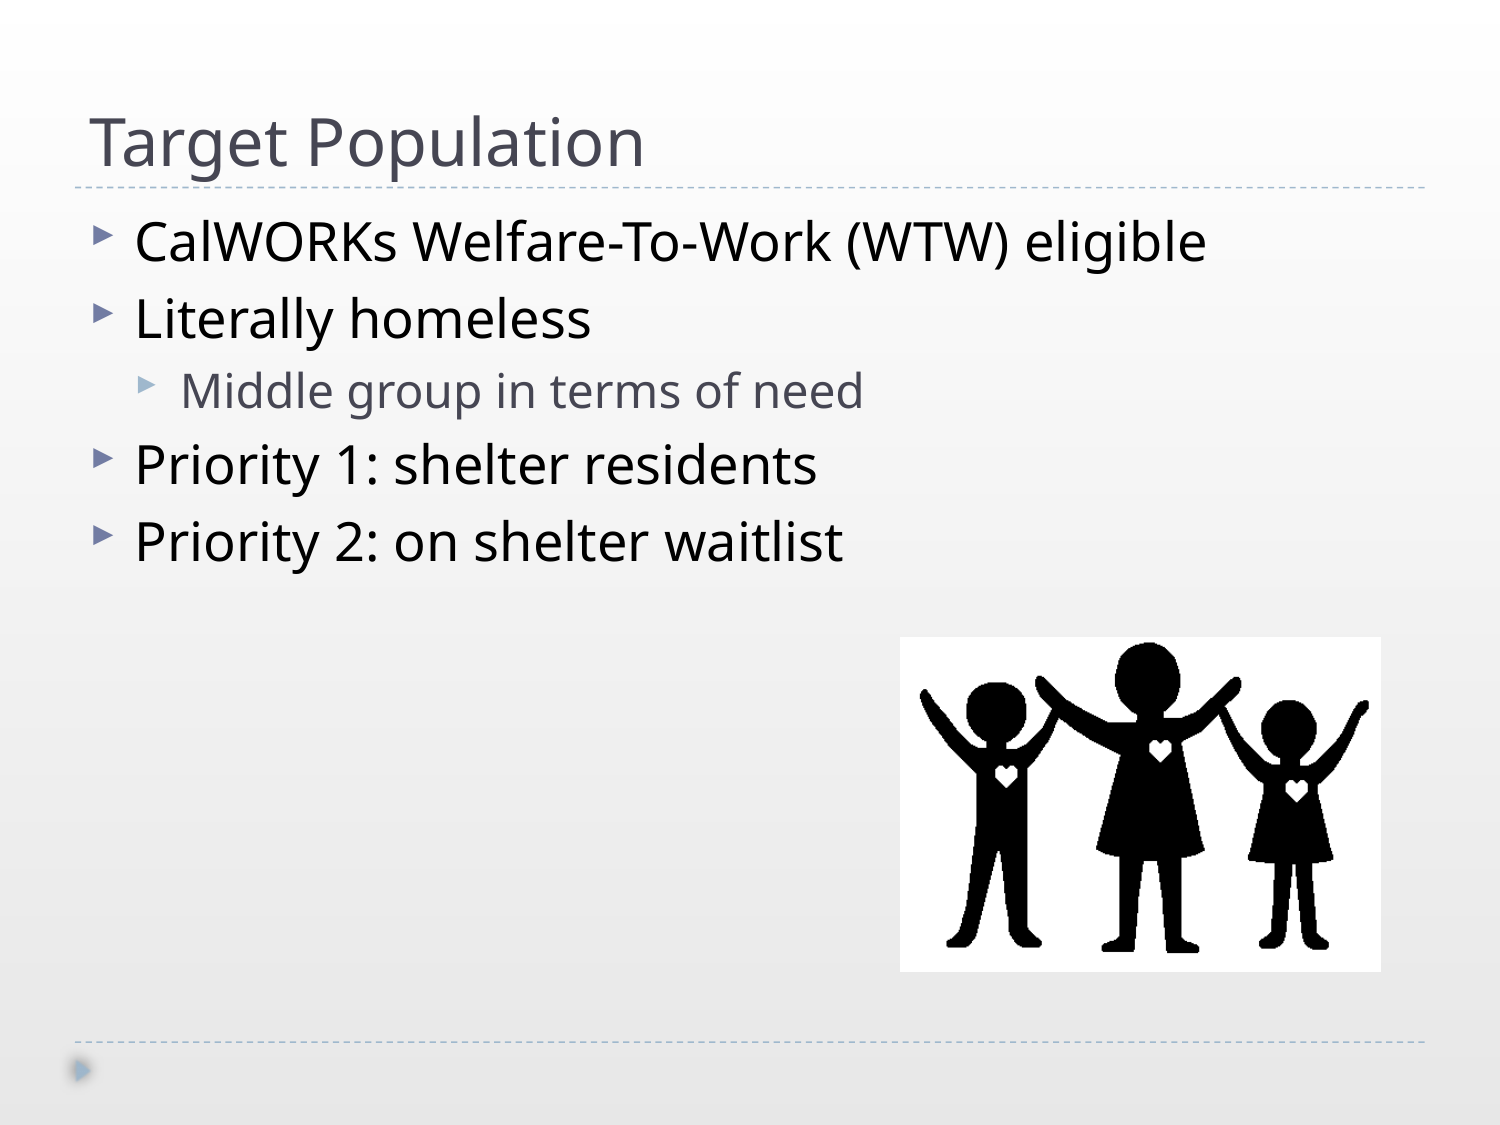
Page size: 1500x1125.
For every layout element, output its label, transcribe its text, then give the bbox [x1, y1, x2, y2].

list CalWORKs Welfare-To-Work (WTW) eligible Literally homeless Middle group in terms of need Priority 1: shelter residents Priority 2: on shelter waitlist [75, 200, 1425, 1010]
title Target Population [75, 24, 1425, 188]
picture [900, 637, 1381, 972]
